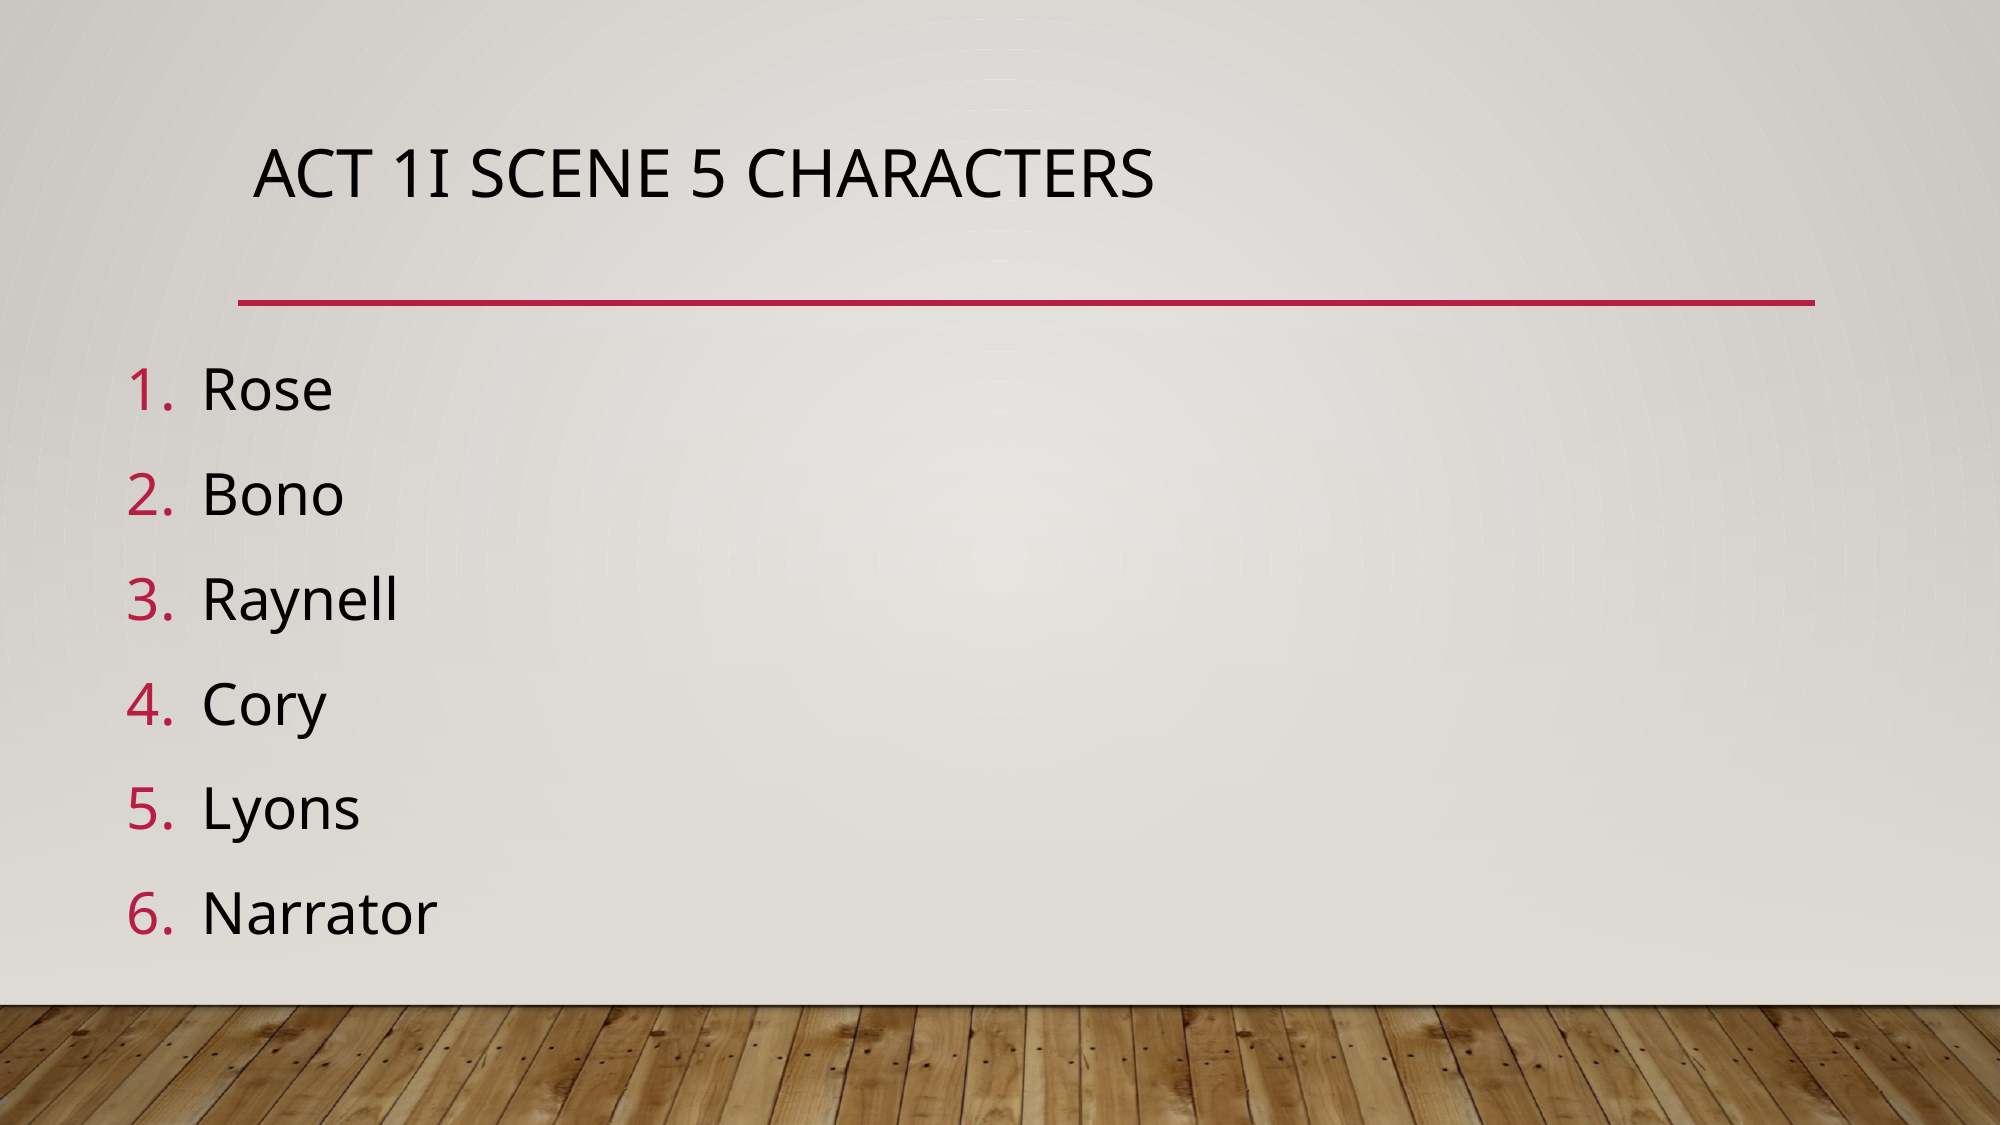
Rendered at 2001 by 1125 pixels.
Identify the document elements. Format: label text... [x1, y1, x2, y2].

picture [0, 1005, 2000, 1125]
list Rose Bono Raynell Cory Lyons Narrator [111, 330, 1814, 978]
title Act 1i Scene 5 characters [238, 131, 1814, 305]
